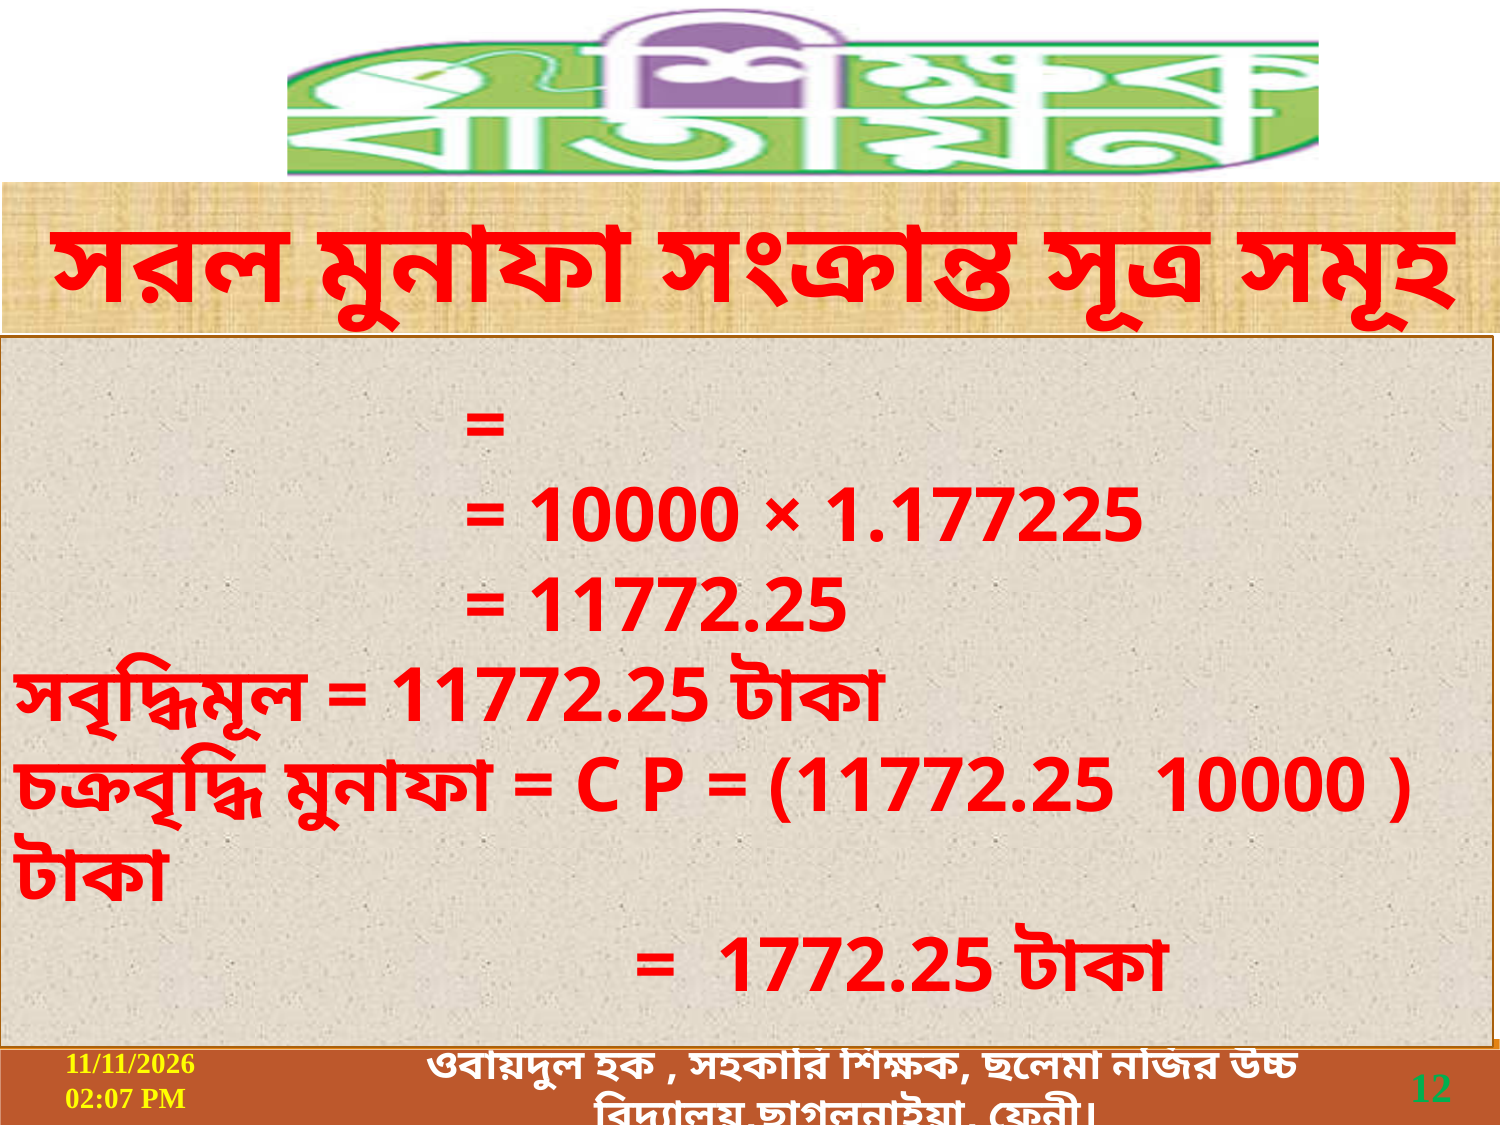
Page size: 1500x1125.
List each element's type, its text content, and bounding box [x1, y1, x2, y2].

text_box সরল মুনাফা সংক্রান্ত সূত্র সমূহ [2, 182, 1500, 333]
picture [1, 338, 1492, 1046]
slide_number 12 [1387, 1062, 1475, 1110]
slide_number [50, 1059, 338, 1100]
footer ওবায়দুল হক , সহকারি শিক্ষক, ছলেমা নজির ‍উচ্চ বিদ্যালয়,ছাগলনাইয়া, ফেনী। [337, 1062, 1388, 1113]
picture [286, 0, 1320, 188]
